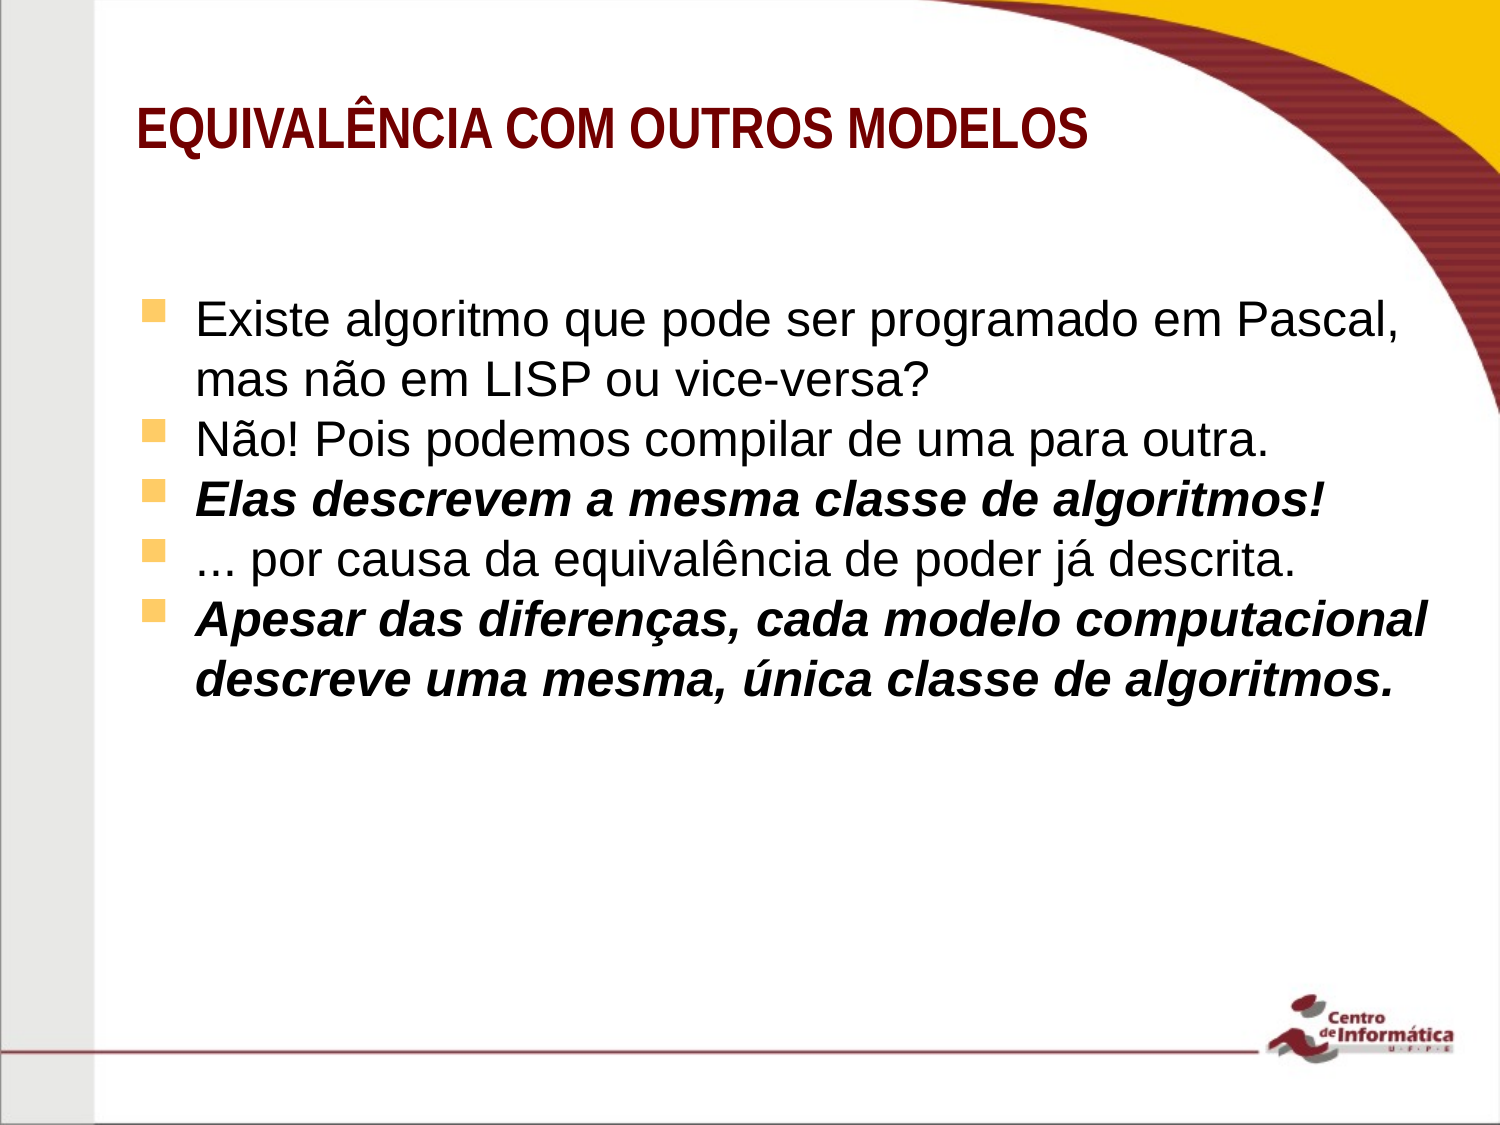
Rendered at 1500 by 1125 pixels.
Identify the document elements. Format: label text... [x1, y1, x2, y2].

text_box Existe algoritmo que pode ser programado em Pascal, mas não em LISP ou vice-versa? Não! Pois podemos compilar de uma para outra. Elas descrevem a mesma classe de algoritmos! ... por causa da equivalência de poder já descrita. Apesar das diferenças, cada modelo computacional descreve uma mesma, única classe de algoritmos. [124, 278, 1459, 1038]
picture [0, 0, 1500, 1125]
text_box EQUIVALÊNCIA COM OUTROS MODELOS [122, 31, 1317, 219]
